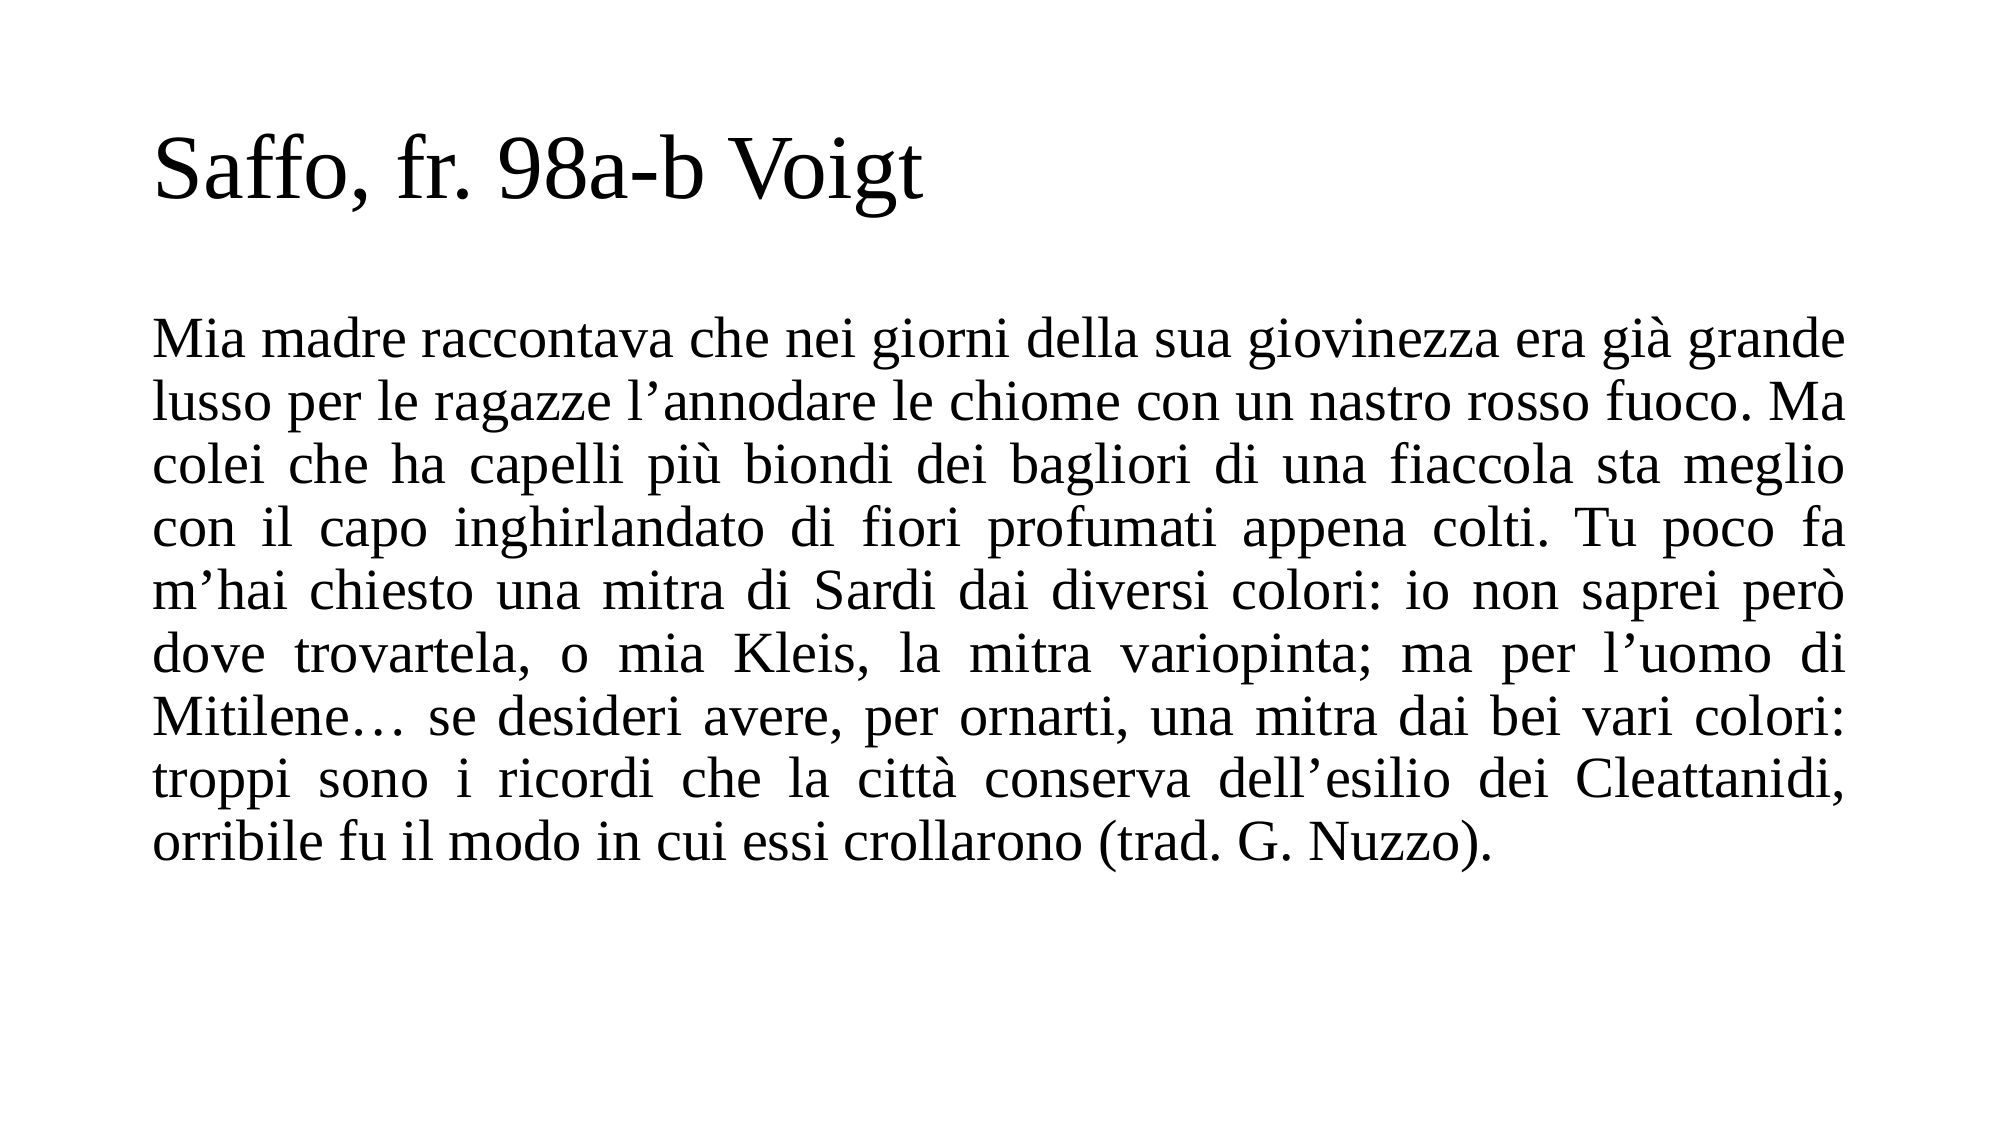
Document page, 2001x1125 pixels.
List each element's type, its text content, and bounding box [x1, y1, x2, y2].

list Mia madre raccontava che nei giorni della sua giovinezza era già grande lusso per le ragazze l’annodare le chiome con un nastro rosso fuoco. Ma colei che ha capelli più biondi dei bagliori di una fiaccola sta meglio con il capo inghirlandato di fiori profumati appena colti. Tu poco fa m’hai chiesto una mitra di Sardi dai diversi colori: io non saprei però dove trovartela, o mia Kleis, la mitra variopinta; ma per l’uomo di Mitilene… se desideri avere, per ornarti, una mitra dai bei vari colori: troppi sono i ricordi che la città conserva dell’esilio dei Cleattanidi, orribile fu il modo in cui essi crollarono (trad. G. Nuzzo). [137, 299, 1863, 1014]
title Saffo, fr. 98a-b Voigt [137, 59, 1863, 278]
